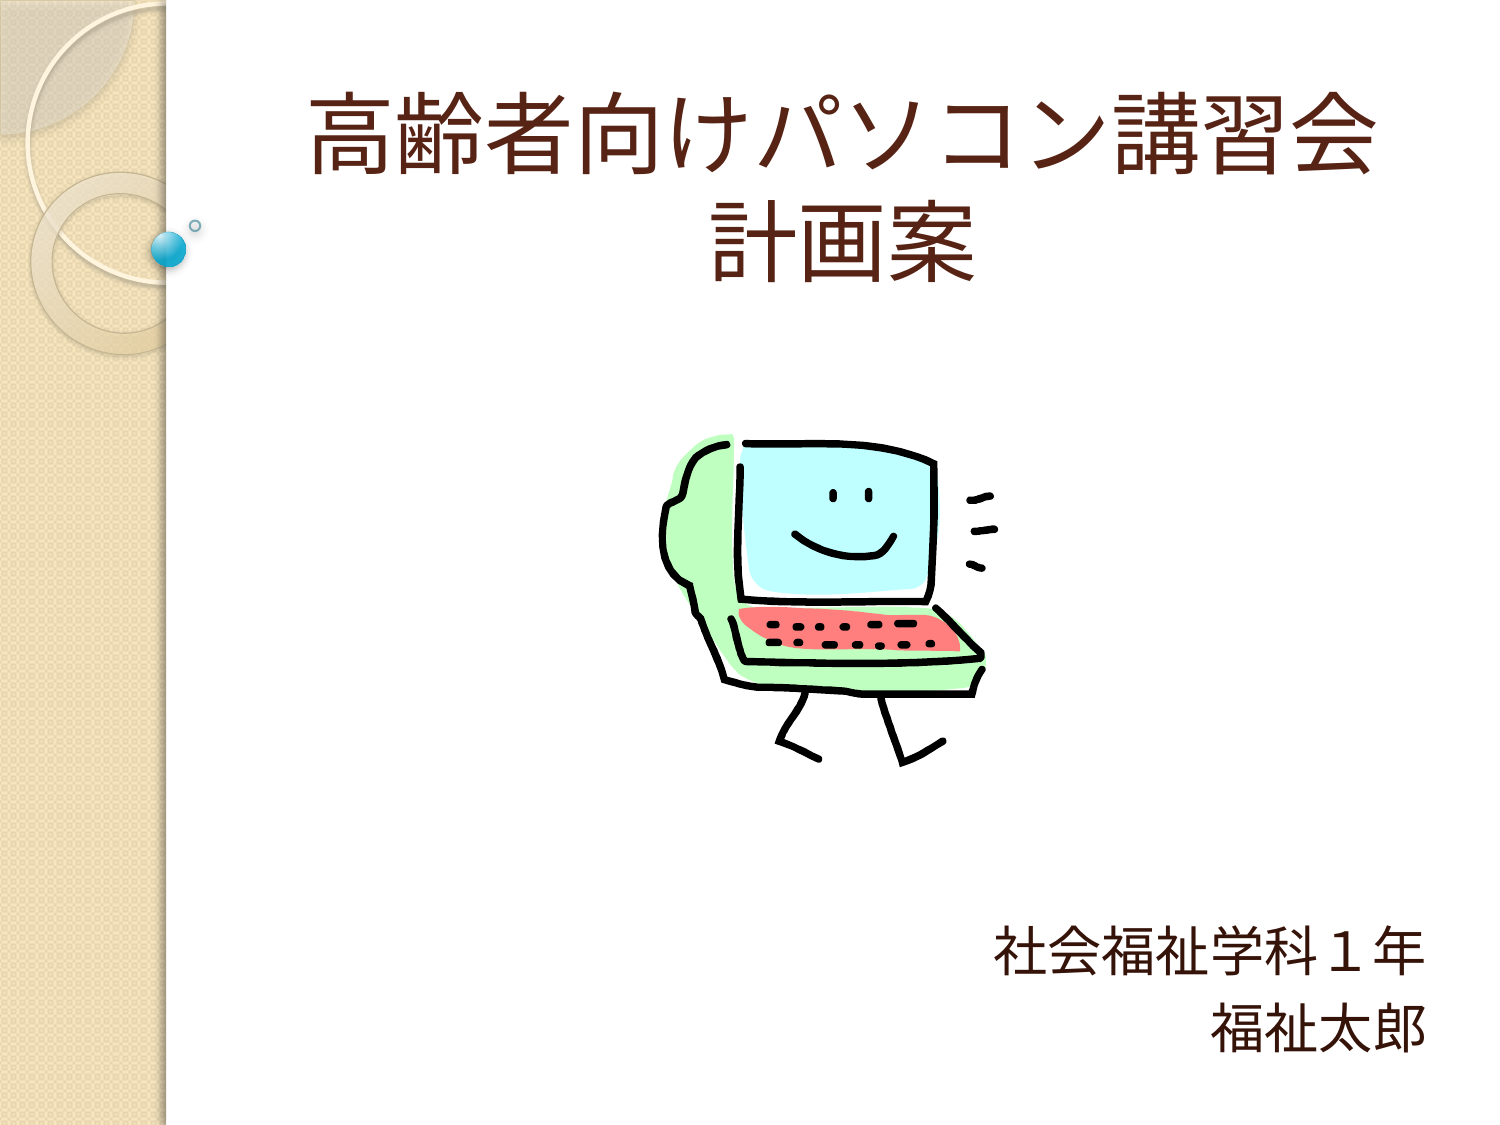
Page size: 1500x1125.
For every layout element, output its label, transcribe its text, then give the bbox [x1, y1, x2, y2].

subtitle 社会福祉学科１年 福祉太郎 [938, 916, 1443, 1082]
picture [652, 433, 999, 768]
title 高齢者向けパソコン講習会 計画案 [234, 59, 1450, 301]
